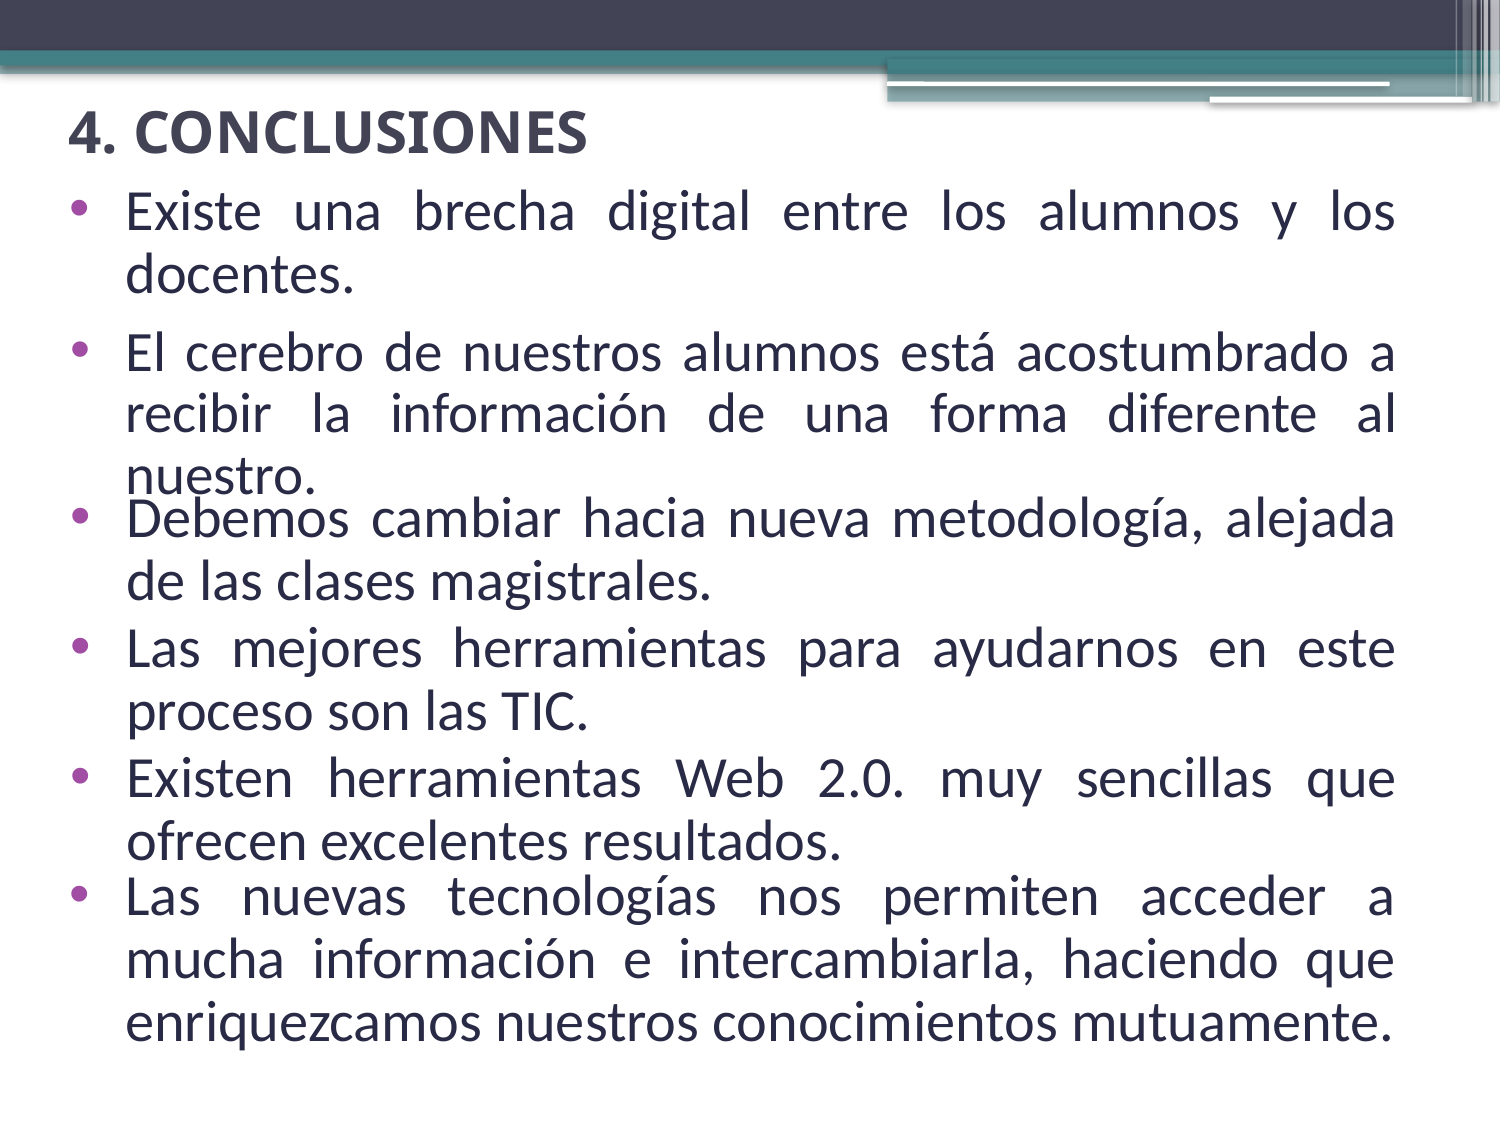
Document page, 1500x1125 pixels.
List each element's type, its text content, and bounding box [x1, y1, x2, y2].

text_box Las nuevas tecnologías nos permiten acceder a mucha información e intercambiarla, haciendo que enriquezcamos nuestros conocimientos mutuamente. [54, 857, 1412, 1125]
text_box Existen herramientas Web 2.0. muy sencillas que ofrecen excelentes resultados. [55, 739, 1413, 1024]
text_box El cerebro de nuestros alumnos está acostumbrado a recibir la información de una forma diferente al nuestro. [55, 314, 1413, 479]
text_box Debemos cambiar hacia nueva metodología, alejada de las clases magistrales. [55, 479, 1413, 609]
text_box Las mejores herramientas para ayudarnos en este proceso son las TIC. [55, 609, 1413, 739]
text_box Existe una brecha digital entre los alumnos y los docentes. [54, 172, 1412, 338]
title 4. CONCLUSIONES [53, 42, 1500, 218]
